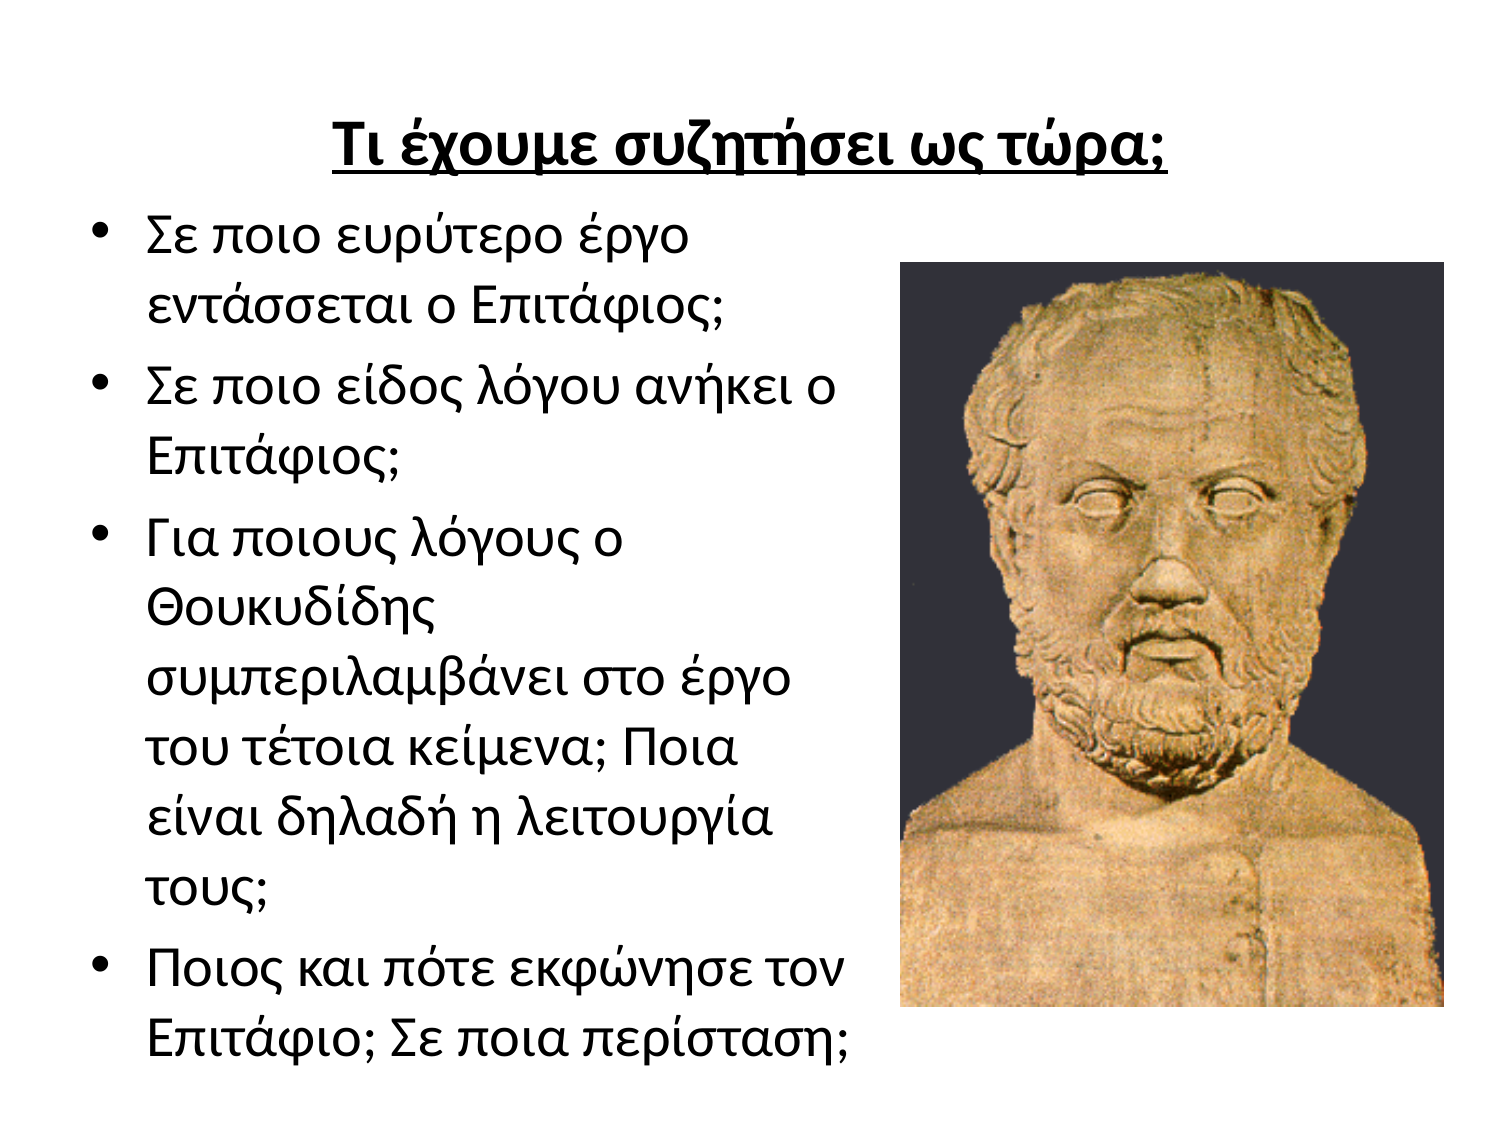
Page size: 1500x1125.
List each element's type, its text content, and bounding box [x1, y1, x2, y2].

title Τι έχουμε συζητήσει ως τώρα; [75, 45, 1425, 233]
picture [899, 262, 1444, 1008]
list Σε ποιο ευρύτερο έργο εντάσσεται ο Επιτάφιος; Σε ποιο είδος λόγου ανήκει ο Επιτάφιος; Για ποιους λόγους ο Θουκυδίδης συμπεριλαμβάνει στο έργο του τέτοια κείμενα; Ποια είναι δηλαδή η λειτουργία τους; Ποιος και πότε εκφώνησε τον Επιτάφιο; Σε ποια περίσταση; [75, 187, 875, 1088]
